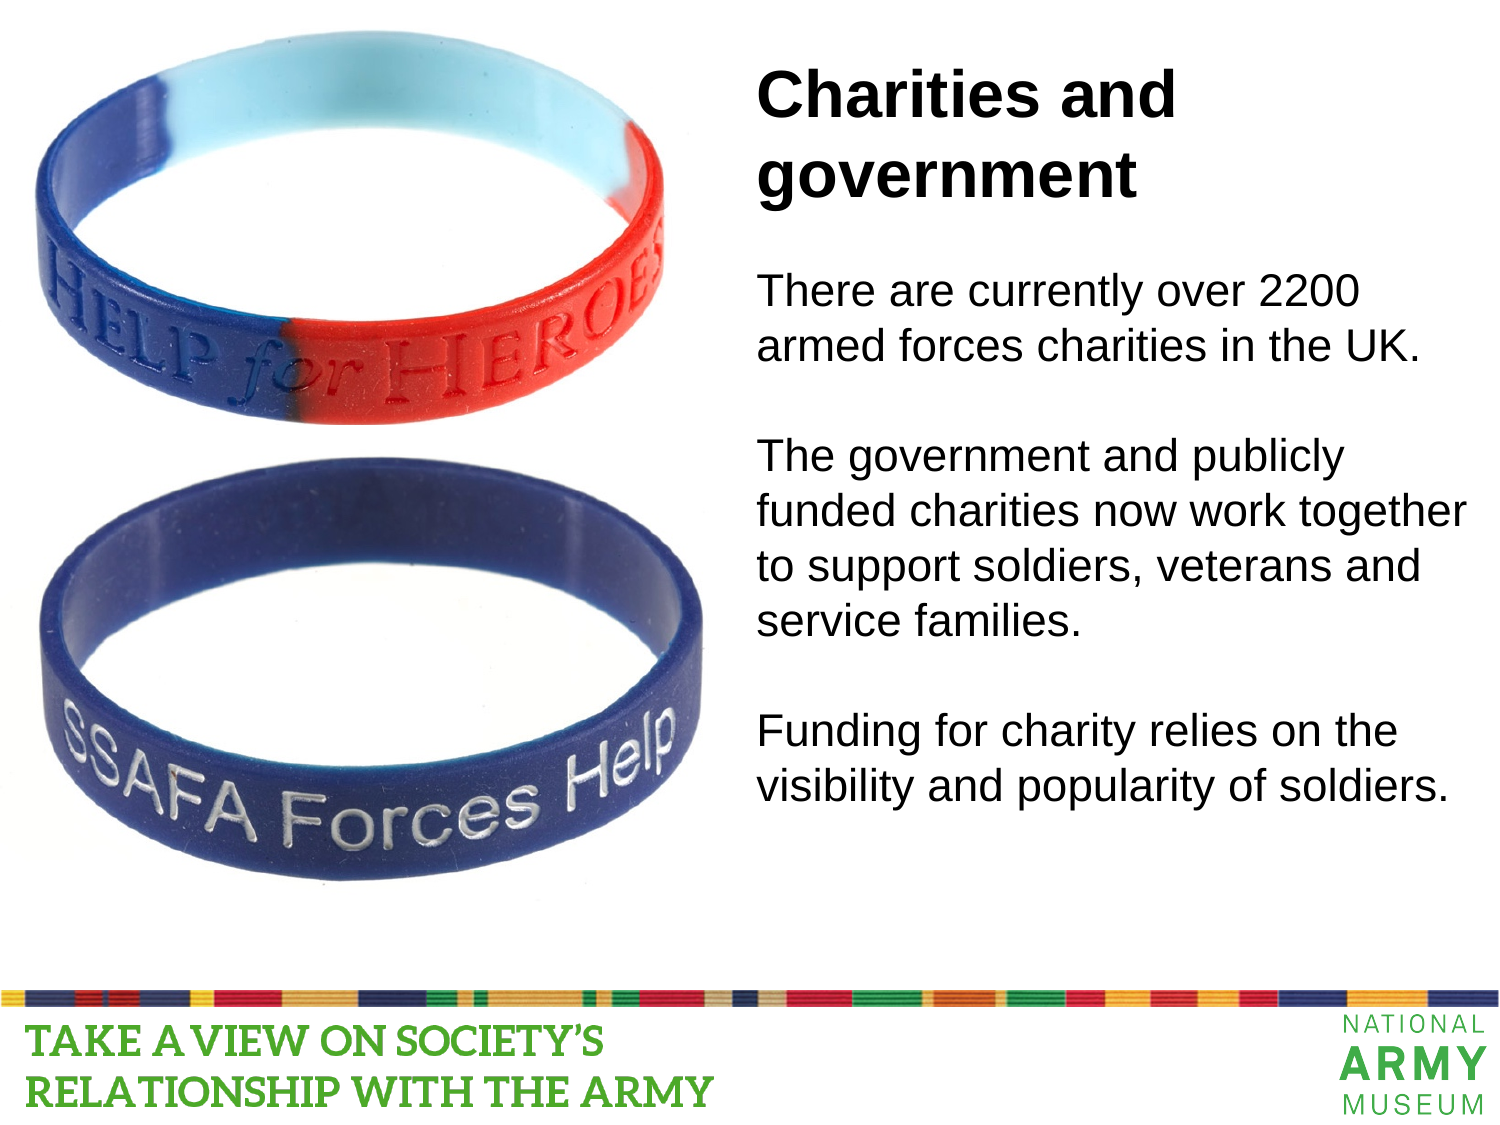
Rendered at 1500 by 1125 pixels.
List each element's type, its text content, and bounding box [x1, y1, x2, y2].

picture [1339, 1014, 1487, 1116]
picture [0, 0, 715, 906]
picture [0, 990, 1500, 1008]
title Charities and government [741, 3, 1500, 253]
text_box There are currently over 2200 armed forces charities in the UK. The government and publicly funded charities now work together to support soldiers, veterans and service families. Funding for charity relies on the visibility and popularity of soldiers. [741, 253, 1500, 873]
picture [25, 1022, 715, 1107]
